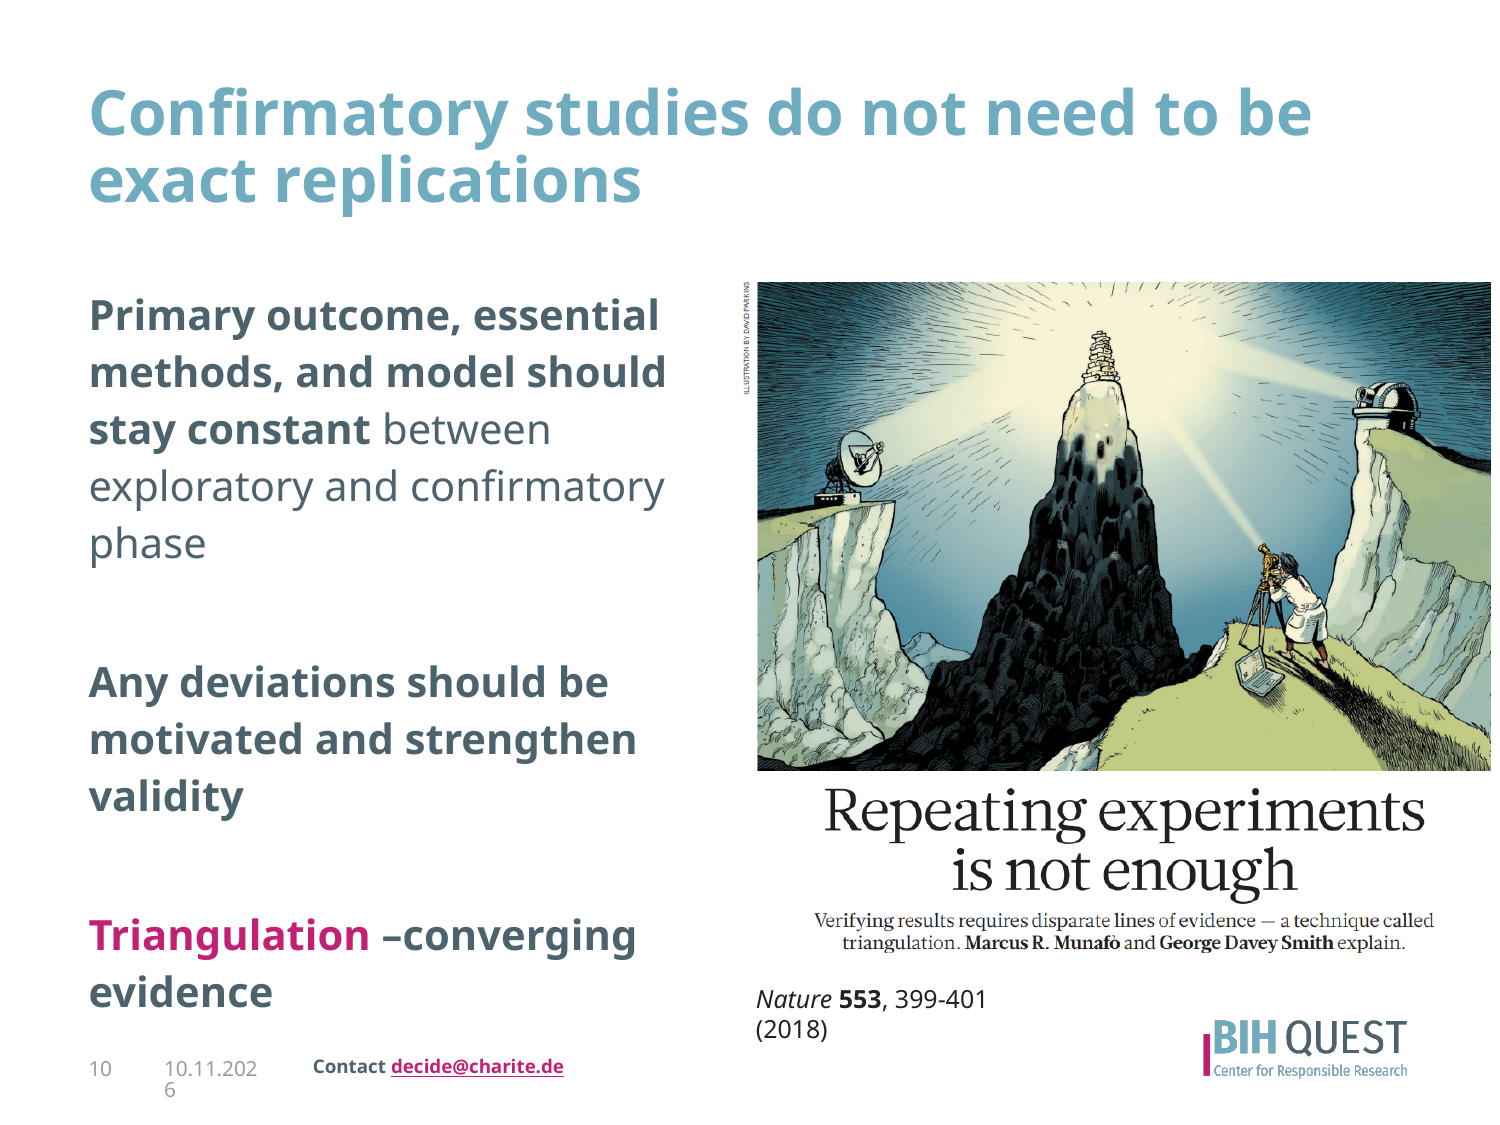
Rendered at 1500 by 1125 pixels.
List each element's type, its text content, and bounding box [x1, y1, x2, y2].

picture [739, 278, 1495, 953]
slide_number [159, 1046, 266, 1083]
picture [1185, 1001, 1425, 1095]
title Confirmatory studies do not need to be exact replications [88, 78, 1412, 220]
text_box Nature 553, 399-401 (2018) [741, 975, 1081, 1051]
footer Contact decide@charite.de [312, 1046, 845, 1083]
list Primary outcome, essential methods, and model should stay constant between exploratory and confirmatory phase Any deviations should be motivated and strengthen validity Triangulation –converging evidence [88, 278, 741, 976]
slide_number 10 [88, 1046, 136, 1083]
